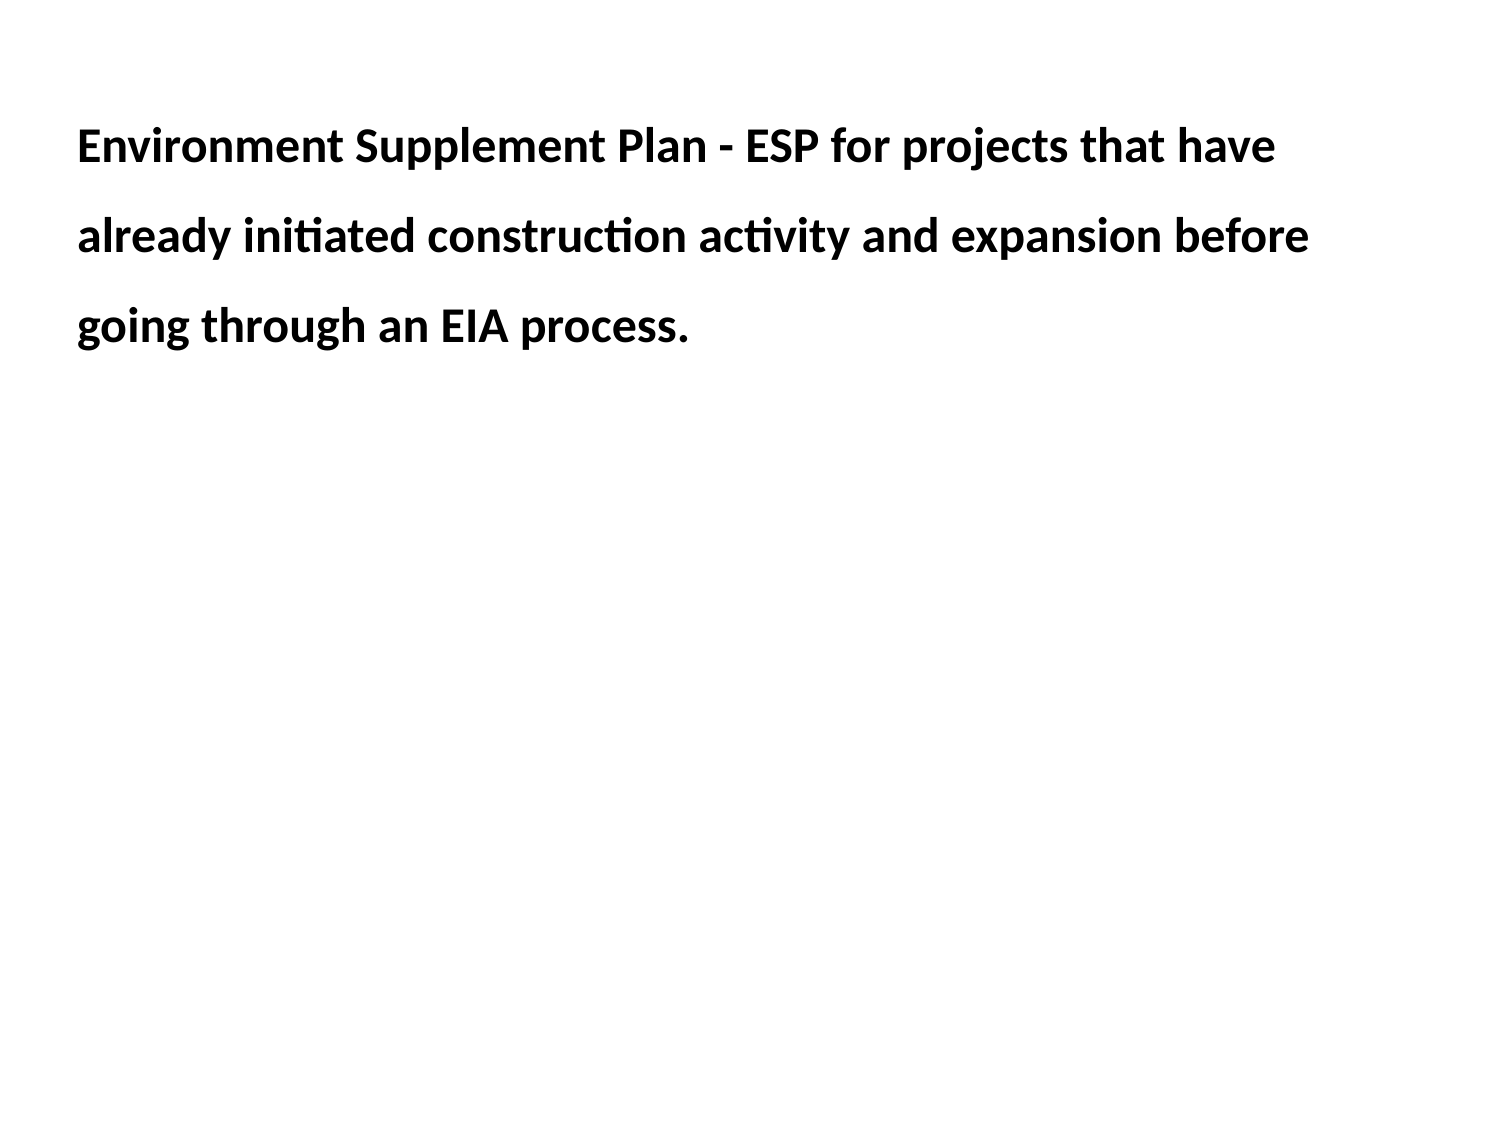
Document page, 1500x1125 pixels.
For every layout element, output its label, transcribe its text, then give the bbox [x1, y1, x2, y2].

text_box Environment Supplement Plan - ESP for projects that have already initiated construction activity and expansion before going through an EIA process. [62, 74, 1425, 360]
